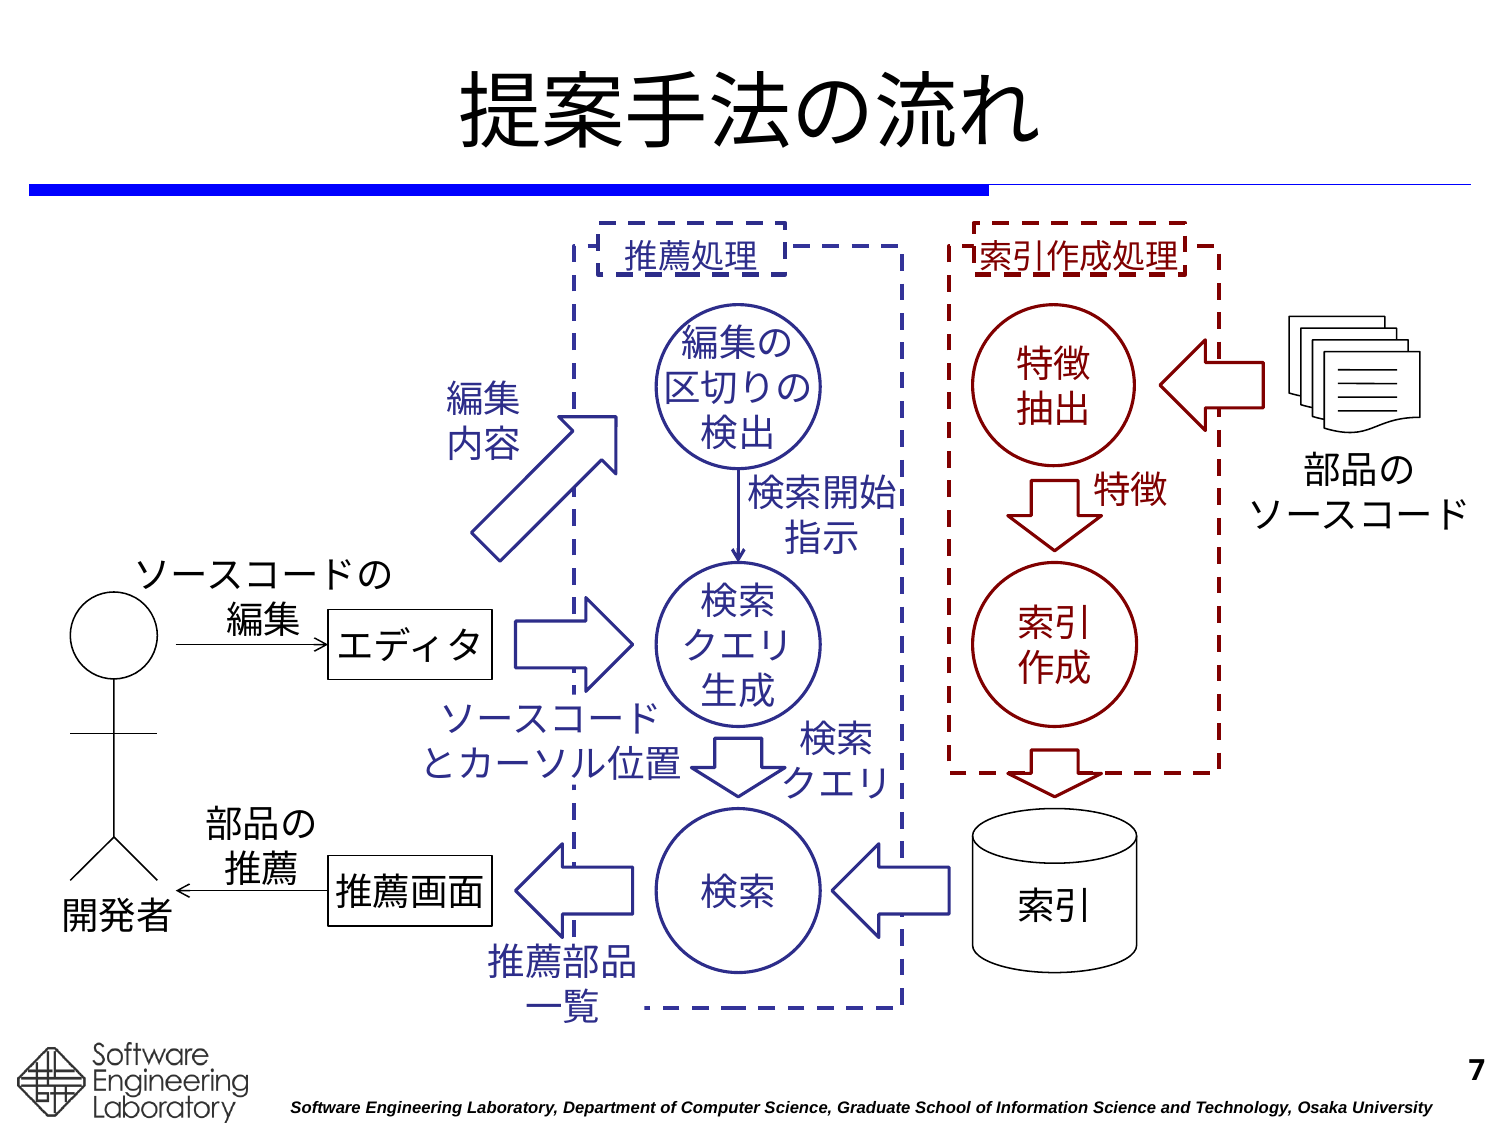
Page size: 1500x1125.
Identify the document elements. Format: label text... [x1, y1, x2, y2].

text_box 開発者 [46, 892, 188, 938]
text_box [949, 246, 1219, 774]
text_box 編集の 区切りの 検出 [654, 302, 823, 471]
text_box 検索 クエリ 生成 [654, 560, 823, 729]
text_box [1241, 316, 1477, 537]
text_box ソースコード とカーソル位置 [410, 694, 692, 785]
title 提案手法の流れ [29, 30, 1471, 185]
text_box 索引 [970, 806, 1139, 975]
text_box [829, 841, 952, 940]
text_box 部品の 推薦 [160, 800, 364, 891]
text_box 推薦画面 [326, 853, 494, 928]
text_box エディタ [326, 607, 494, 682]
text_box 推薦部品一覧 [480, 937, 645, 1028]
text_box [1157, 337, 1236, 433]
text_box 索引作成処理 [973, 222, 1186, 275]
text_box [1005, 747, 1104, 799]
text_box ソースコードの 編集 [128, 551, 399, 642]
text_box 推薦処理 [597, 222, 786, 275]
text_box 検索開始 指示 [740, 469, 907, 560]
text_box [70, 591, 158, 881]
text_box 検索 クエリ [778, 715, 896, 806]
picture [17, 1042, 248, 1123]
text_box 索引 作成 [970, 560, 1139, 729]
text_box 編集 内容 [433, 375, 534, 466]
text_box [574, 246, 903, 694]
text_box 特徴 [1078, 465, 1184, 511]
text_box [689, 736, 788, 799]
text_box 検索 [654, 806, 823, 975]
text_box [513, 595, 635, 694]
text_box [513, 841, 635, 940]
text_box 特徴 抽出 [970, 302, 1137, 468]
text_box [574, 560, 903, 1008]
text_box [469, 414, 619, 564]
text_box [1005, 478, 1104, 553]
